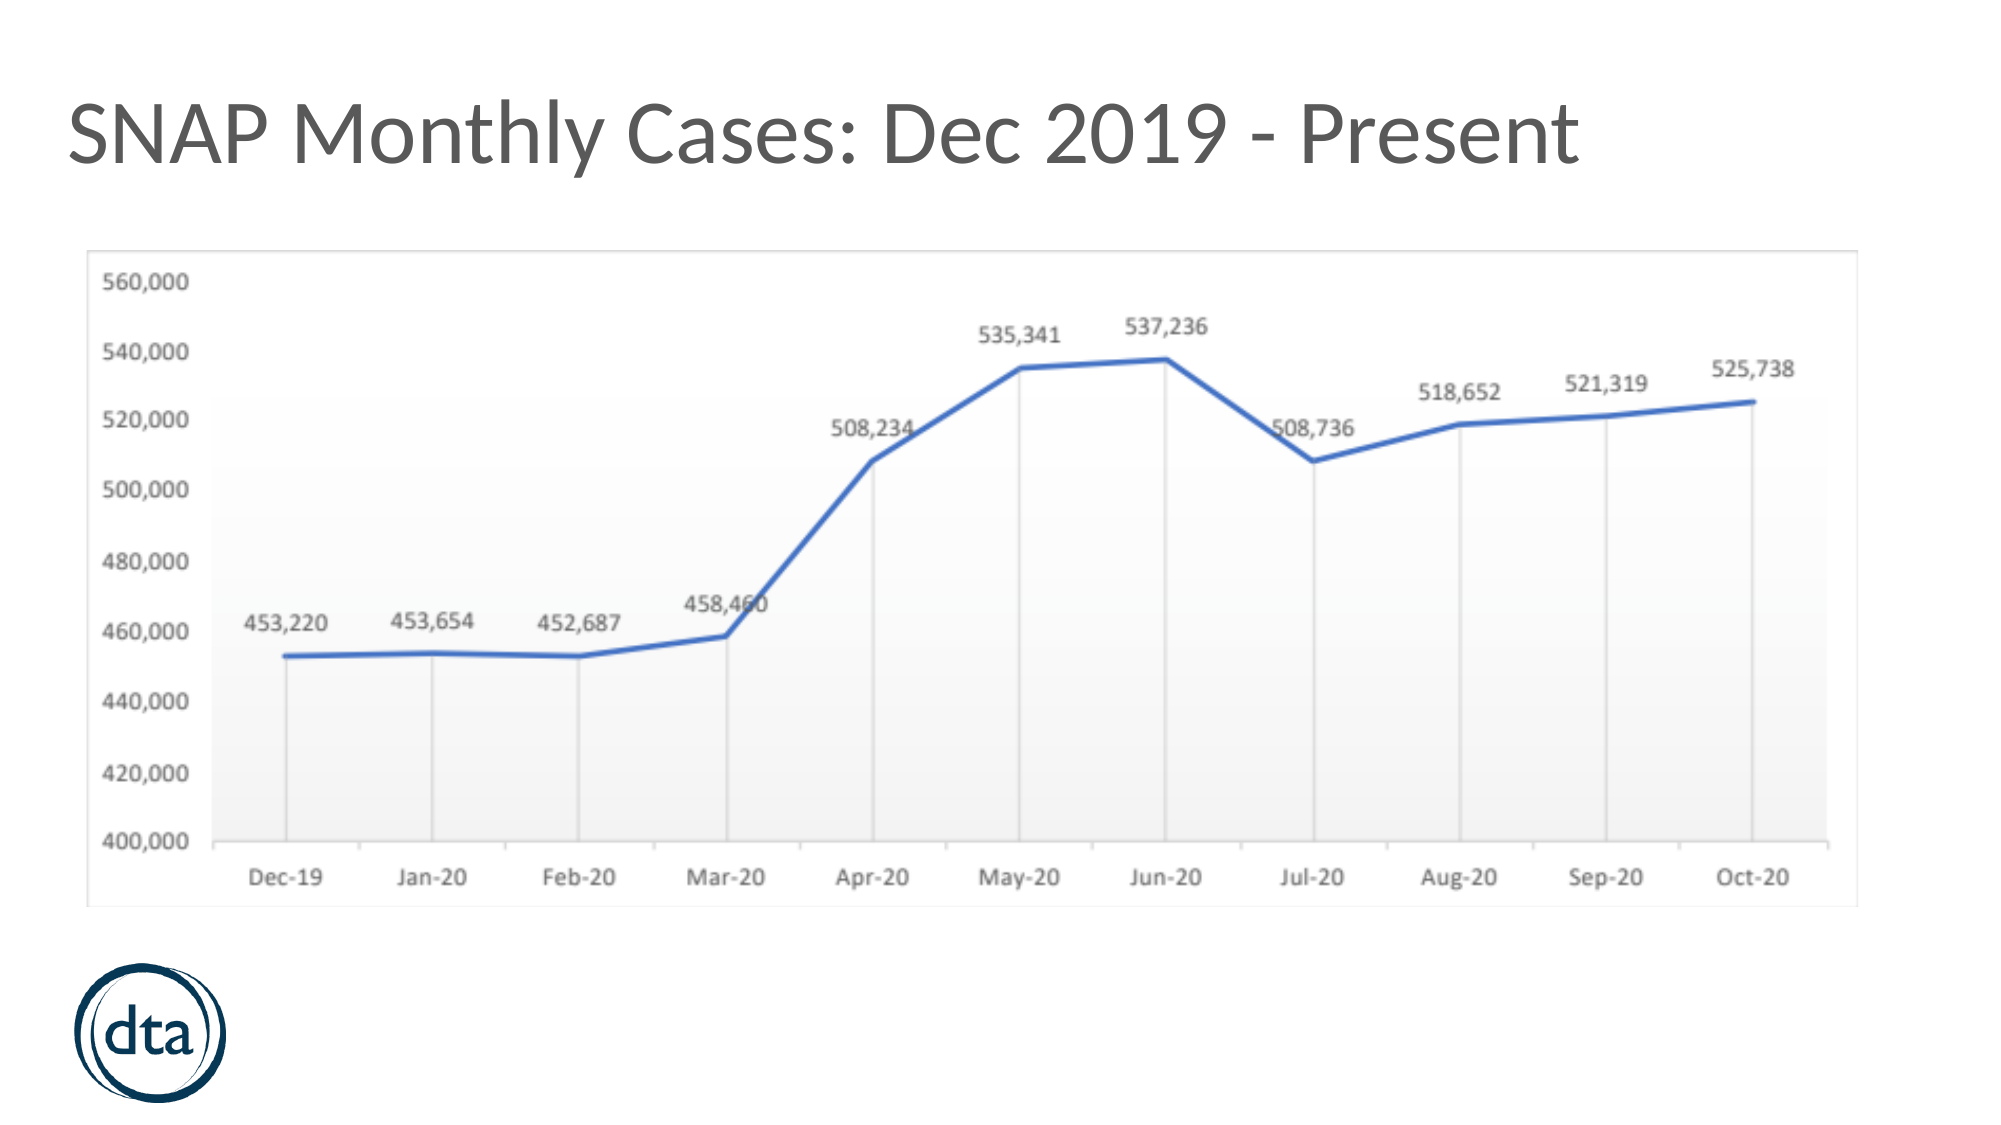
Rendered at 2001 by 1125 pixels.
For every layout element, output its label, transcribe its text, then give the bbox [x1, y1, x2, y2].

text_box SNAP Monthly Cases: Dec 2019 - Present [53, 64, 1986, 189]
picture [73, 963, 226, 1103]
picture [86, 250, 1859, 907]
